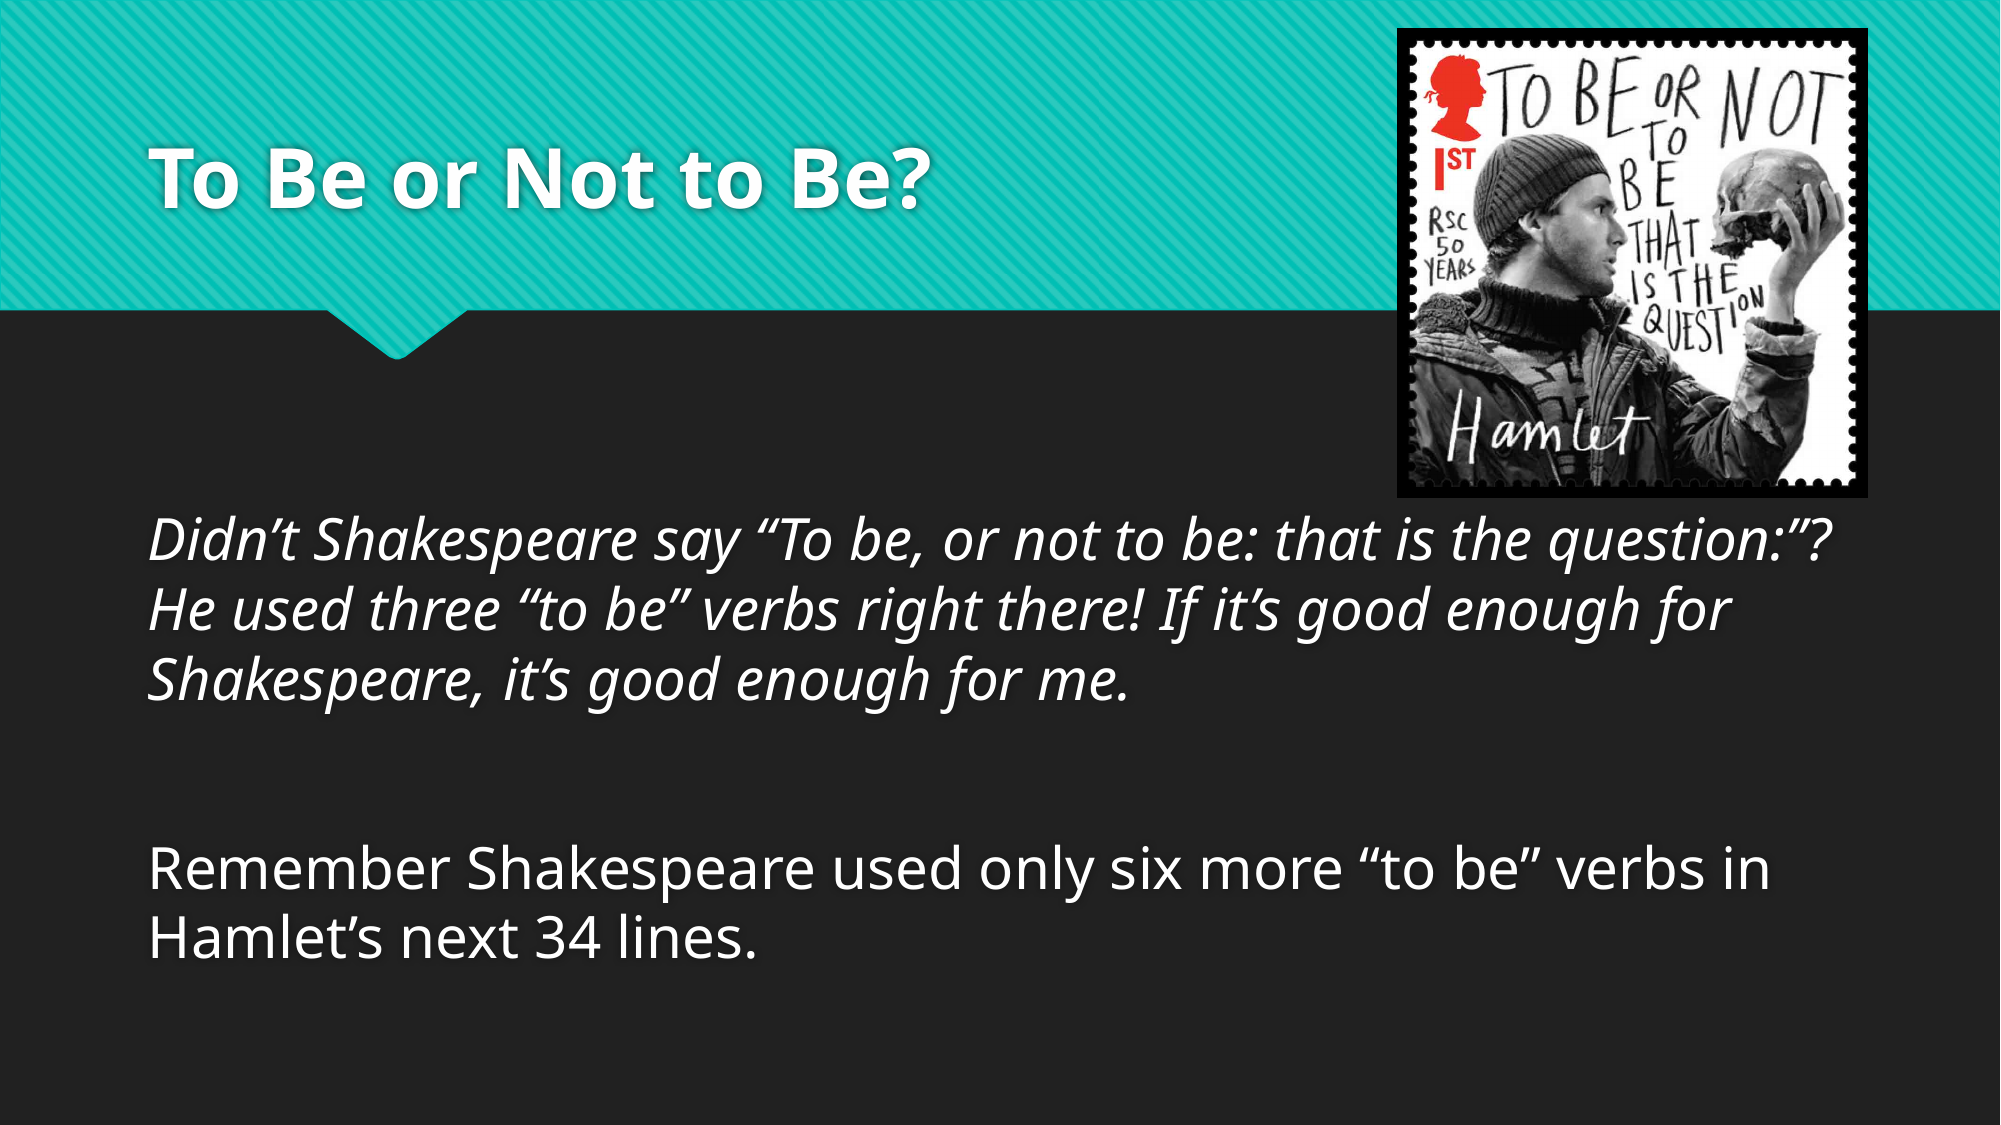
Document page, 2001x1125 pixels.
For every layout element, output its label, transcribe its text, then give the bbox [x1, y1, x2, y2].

title To Be or Not to Be? [132, 73, 1397, 233]
list Didn’t Shakespeare say “To be, or not to be: that is the question:”? He used three “to be” verbs right there! If it’s good enough for Shakespeare, it’s good enough for me. Remember Shakespeare used only six more “to be” verbs in Hamlet’s next 34 lines. [132, 470, 1865, 1068]
picture [1397, 28, 1868, 499]
